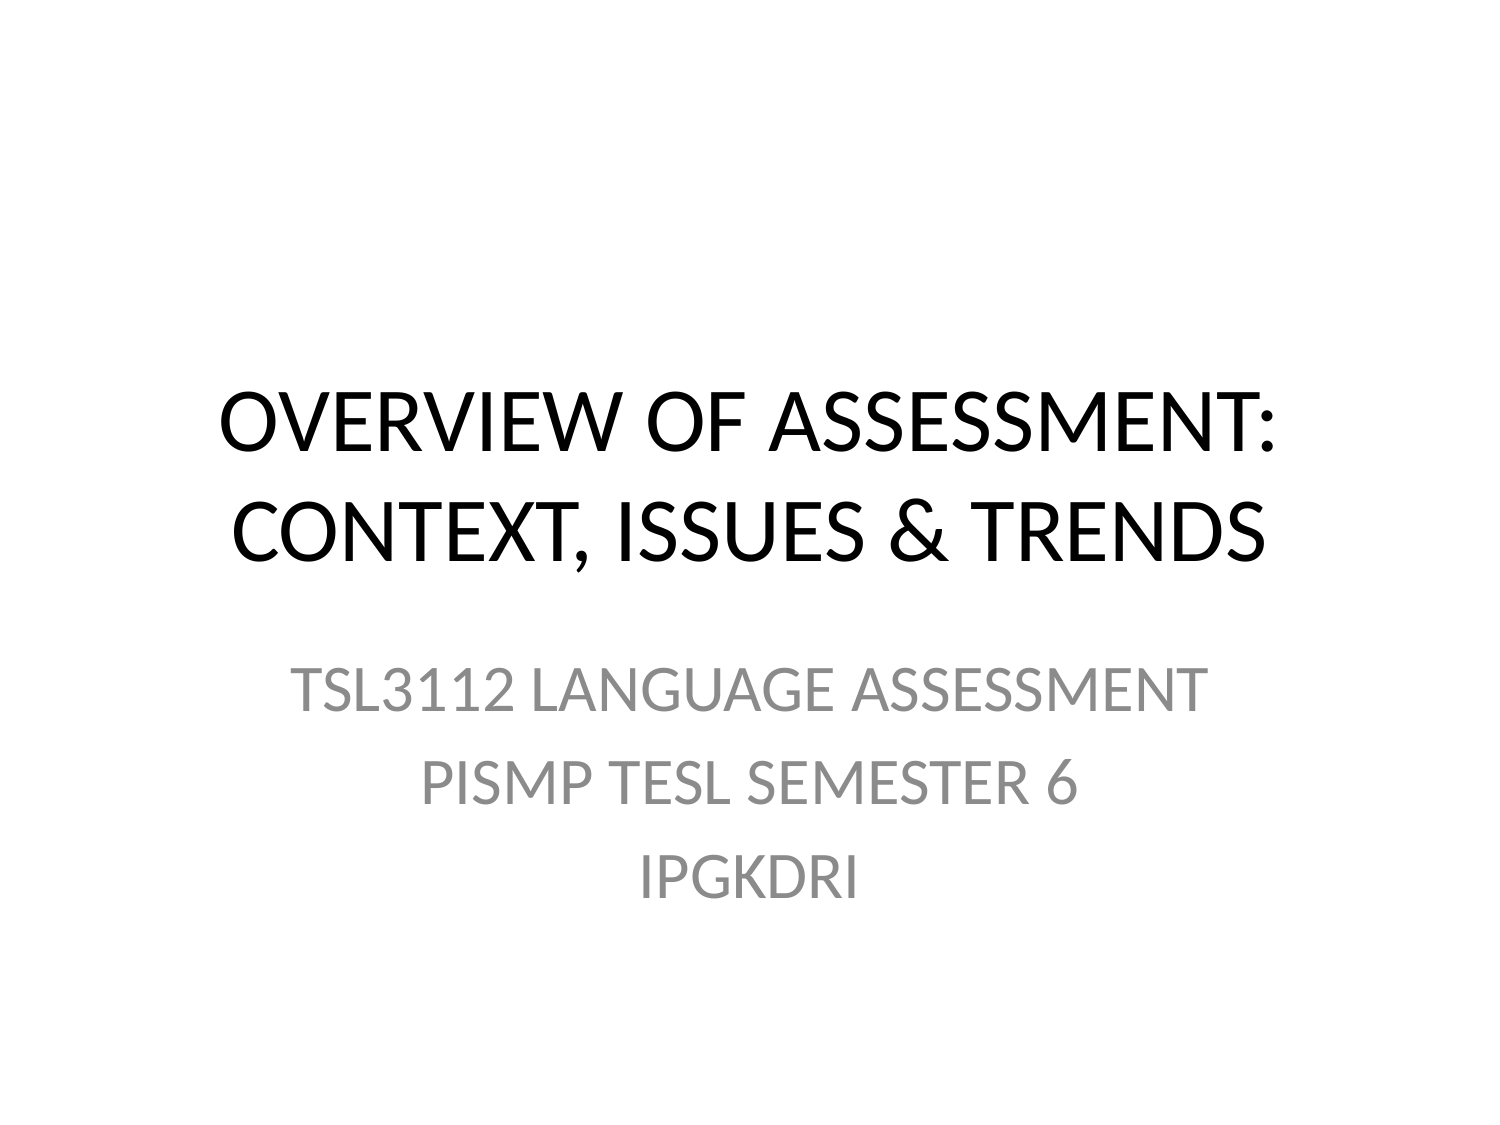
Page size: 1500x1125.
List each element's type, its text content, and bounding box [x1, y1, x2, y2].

title OVERVIEW OF ASSESSMENT: CONTEXT, ISSUES & TRENDS [112, 349, 1388, 591]
subtitle TSL3112 LANGUAGE ASSESSMENT PISMP TESL SEMESTER 6 IPGKDRI [225, 637, 1275, 925]
